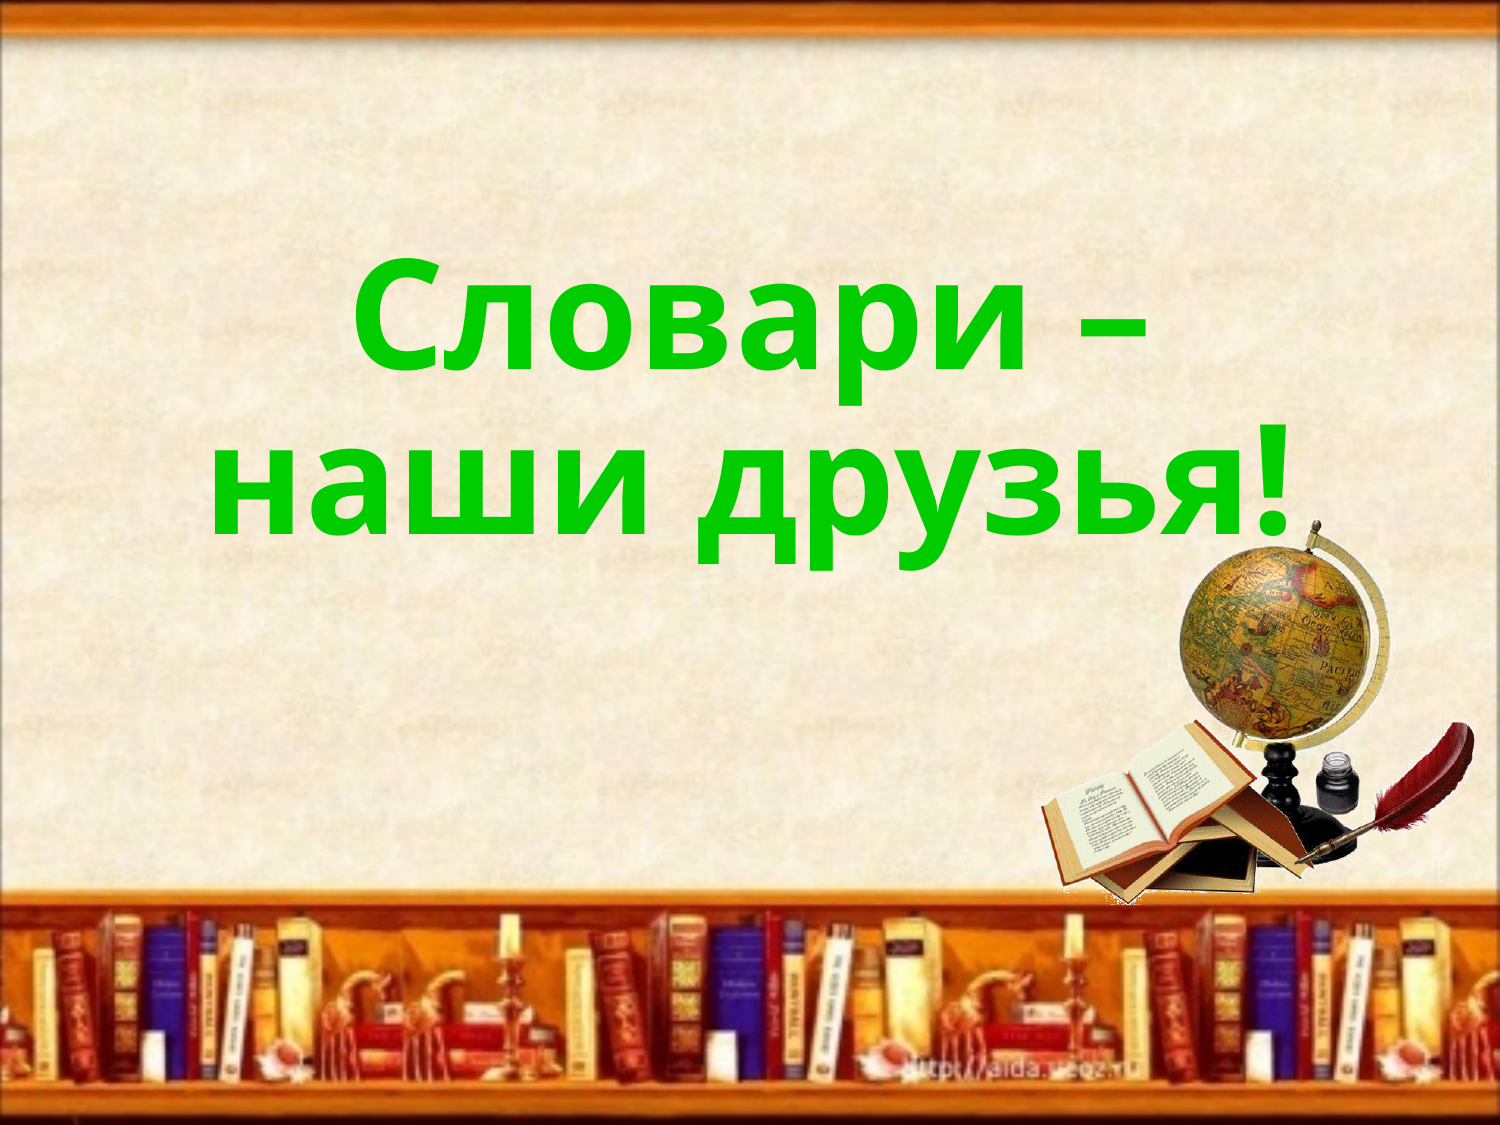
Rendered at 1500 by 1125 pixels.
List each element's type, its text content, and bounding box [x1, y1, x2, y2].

picture [0, 0, 1500, 1125]
title Словари – наши друзья! [187, 184, 1313, 576]
